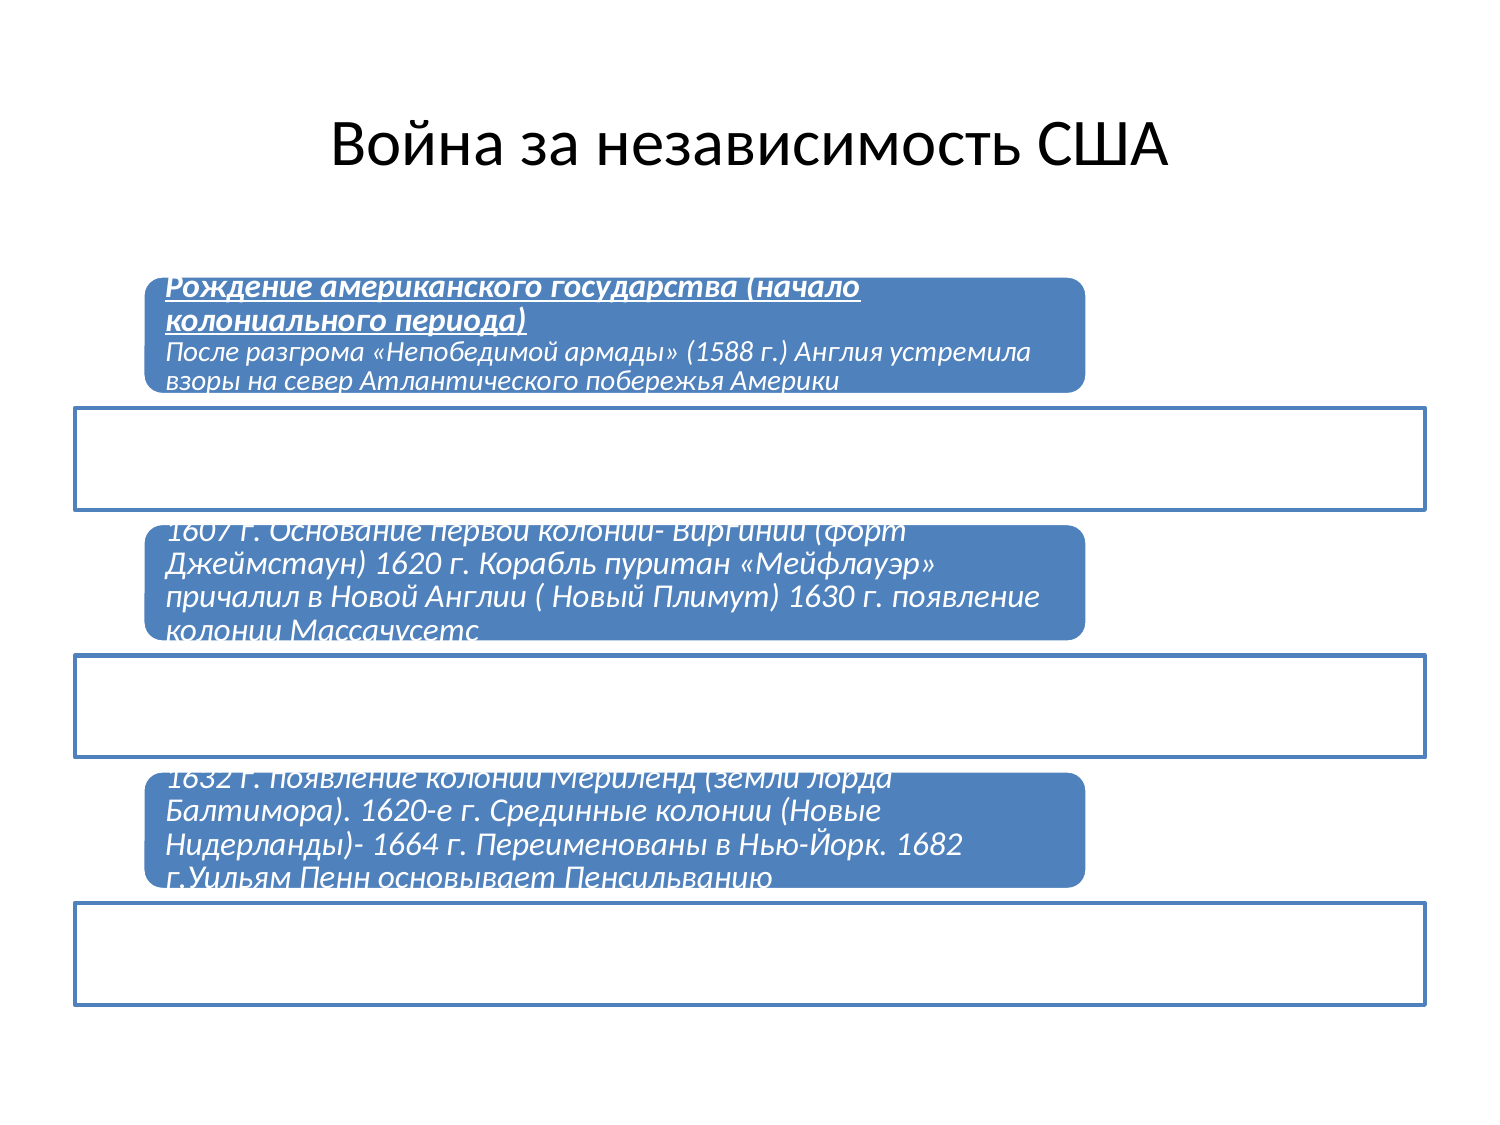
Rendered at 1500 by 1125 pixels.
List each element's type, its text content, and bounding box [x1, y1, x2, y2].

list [74, 262, 1426, 1006]
title Война за независимость США [74, 44, 1426, 233]
